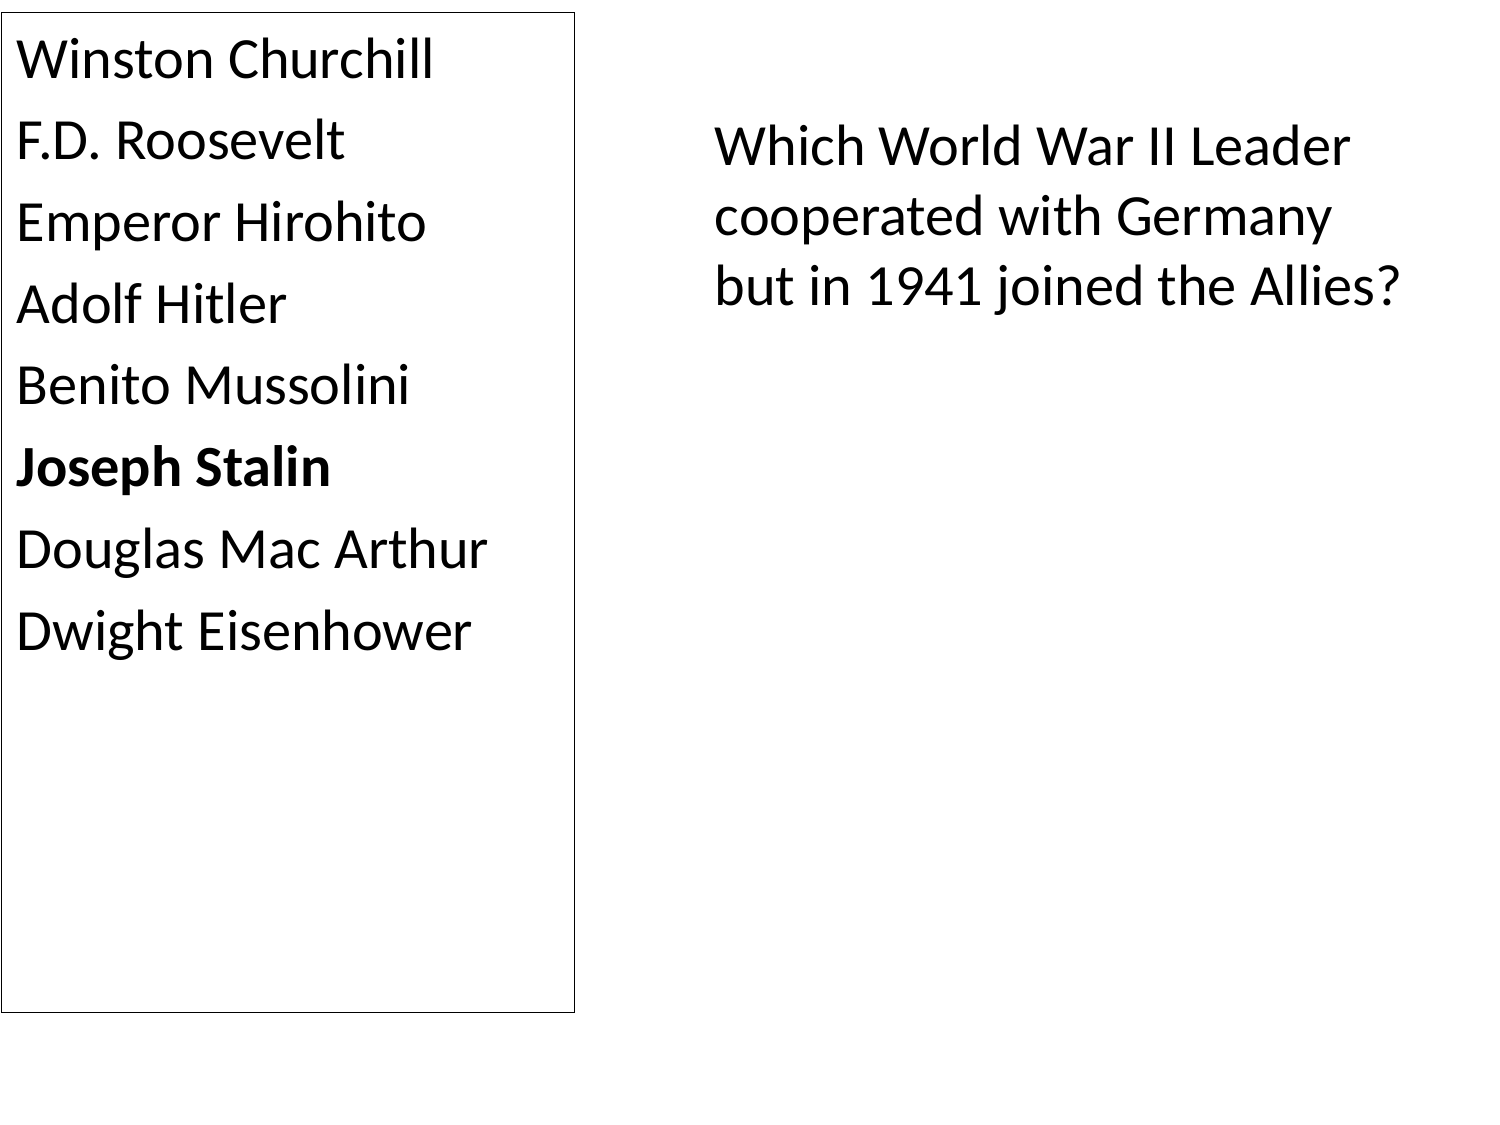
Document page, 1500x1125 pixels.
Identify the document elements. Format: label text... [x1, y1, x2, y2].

list Which World War II Leader cooperated with Germany but in 1941 joined the Allies? [699, 99, 1425, 1013]
list Winston Churchill F.D. Roosevelt Emperor Hirohito Adolf Hitler Benito Mussolini Joseph Stalin Douglas Mac Arthur Dwight Eisenhower [1, 12, 575, 1013]
